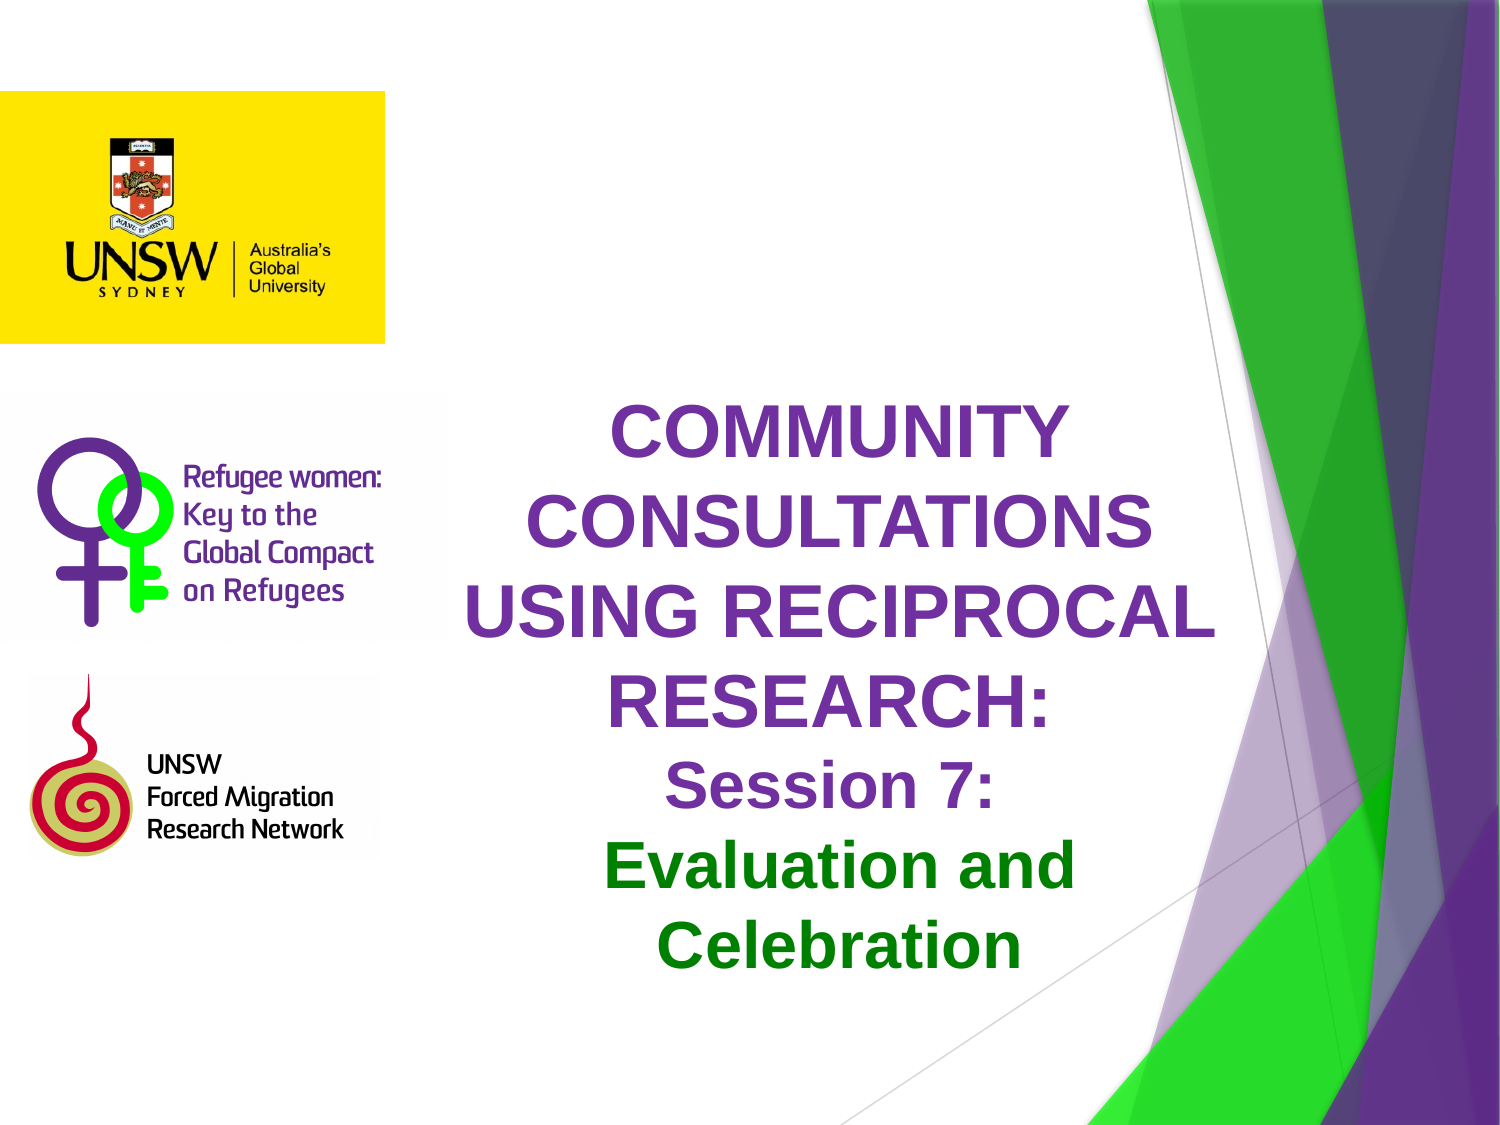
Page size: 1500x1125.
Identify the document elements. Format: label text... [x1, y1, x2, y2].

picture [0, 91, 385, 344]
title COMMUNITY CONSULTATIONS USING RECIPROCAL RESEARCH: Session 7: Evaluation and Celebration [439, 374, 1242, 1070]
picture [0, 394, 439, 643]
picture [29, 674, 380, 858]
